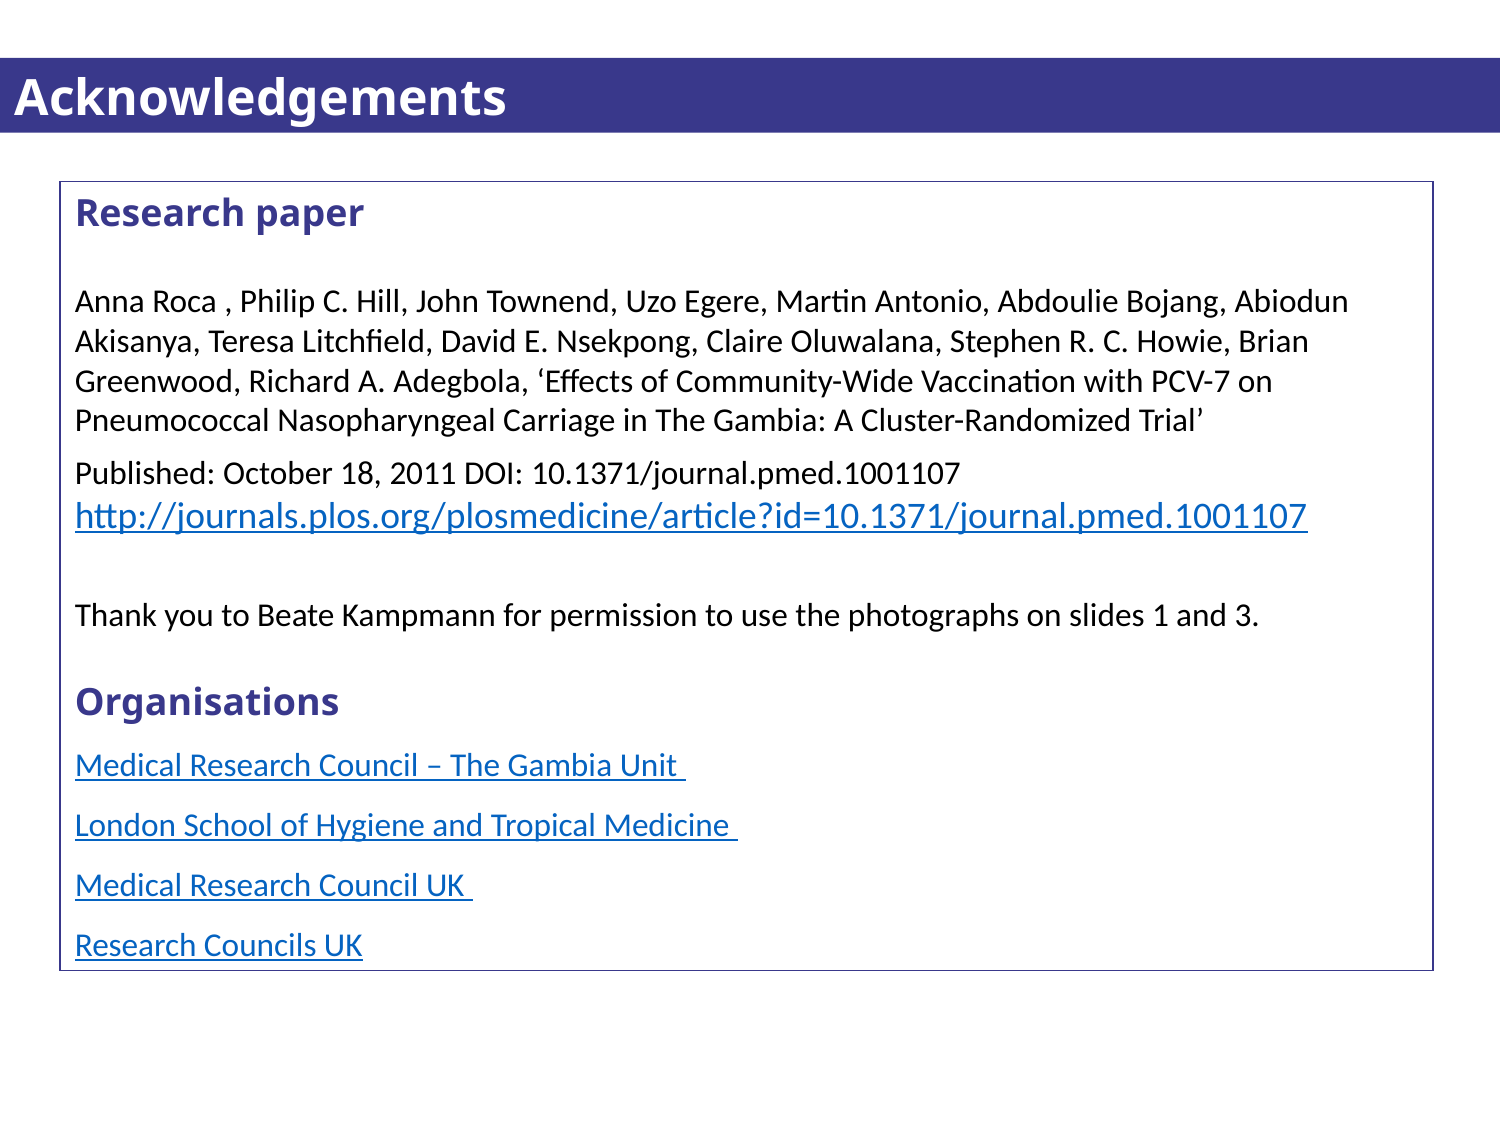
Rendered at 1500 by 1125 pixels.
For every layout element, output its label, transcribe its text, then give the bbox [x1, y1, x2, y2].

text_box Research paper Anna Roca , Philip C. Hill, John Townend, Uzo Egere, Martin Antonio, Abdoulie Bojang, Abiodun Akisanya, Teresa Litchfield, David E. Nsekpong, Claire Oluwalana, Stephen R. C. Howie, Brian Greenwood, Richard A. Adegbola, ‘Effects of Community-Wide Vaccination with PCV-7 on Pneumococcal Nasopharyngeal Carriage in The Gambia: A Cluster-Randomized Trial’ Published: October 18, 2011 DOI: 10.1371/journal.pmed.1001107 http://journals.plos.org/plosmedicine/article?id=10.1371/journal.pmed.1001107 Thank you to Beate Kampmann for permission to use the photographs on slides 1 and 3. Organisations Medical Research Council – The Gambia Unit London School of Hygiene and Tropical Medicine Medical Research Council UK Research Councils UK [60, 181, 1434, 971]
text_box Acknowledgements [0, 57, 1500, 133]
